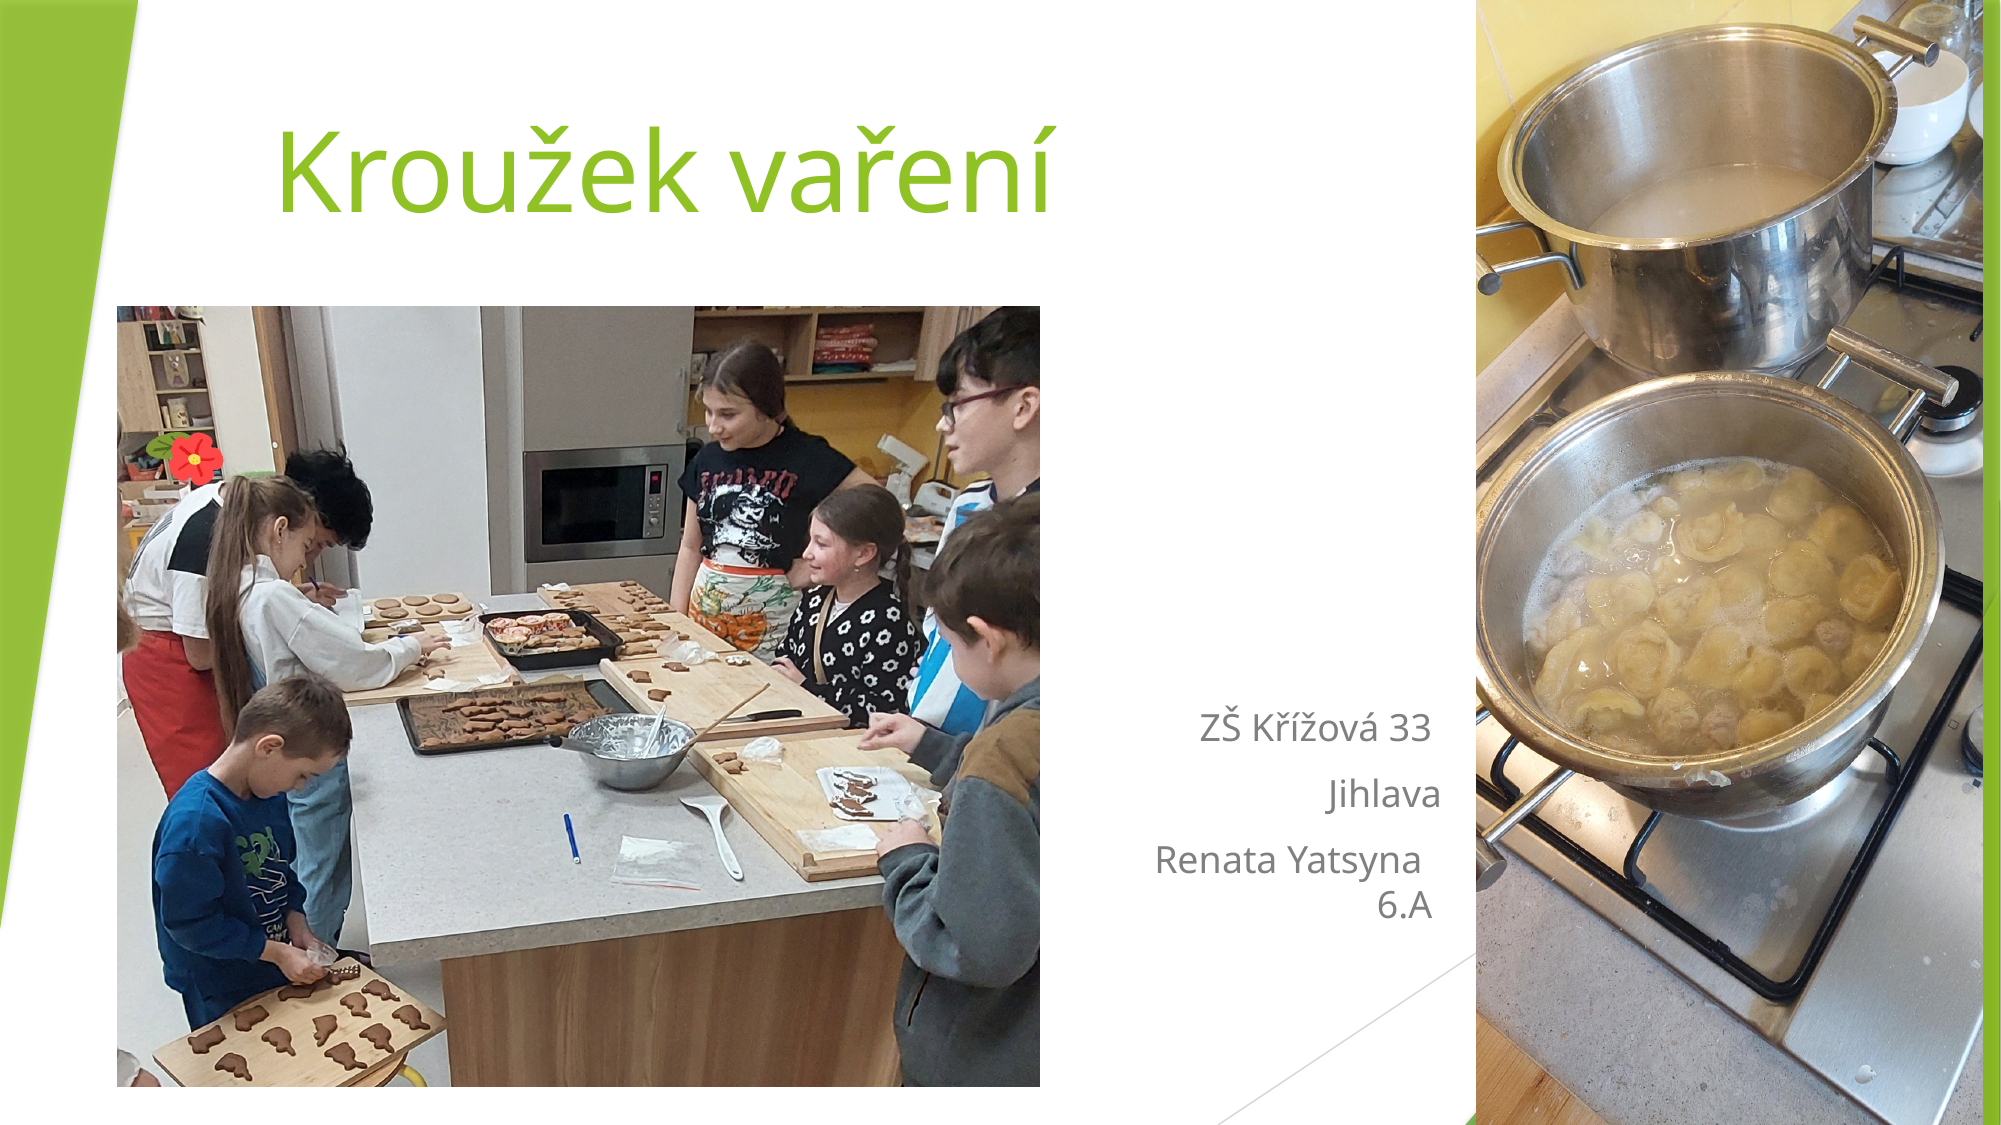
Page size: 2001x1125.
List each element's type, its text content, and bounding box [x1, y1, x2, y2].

title Kroužek vaření [87, 38, 1072, 243]
picture [1165, 1, 2000, 1124]
subtitle ZŠ Křížová 33 Jihlava Renata Yatsyna 6.A [1091, 696, 1458, 974]
picture [116, 306, 1040, 1088]
